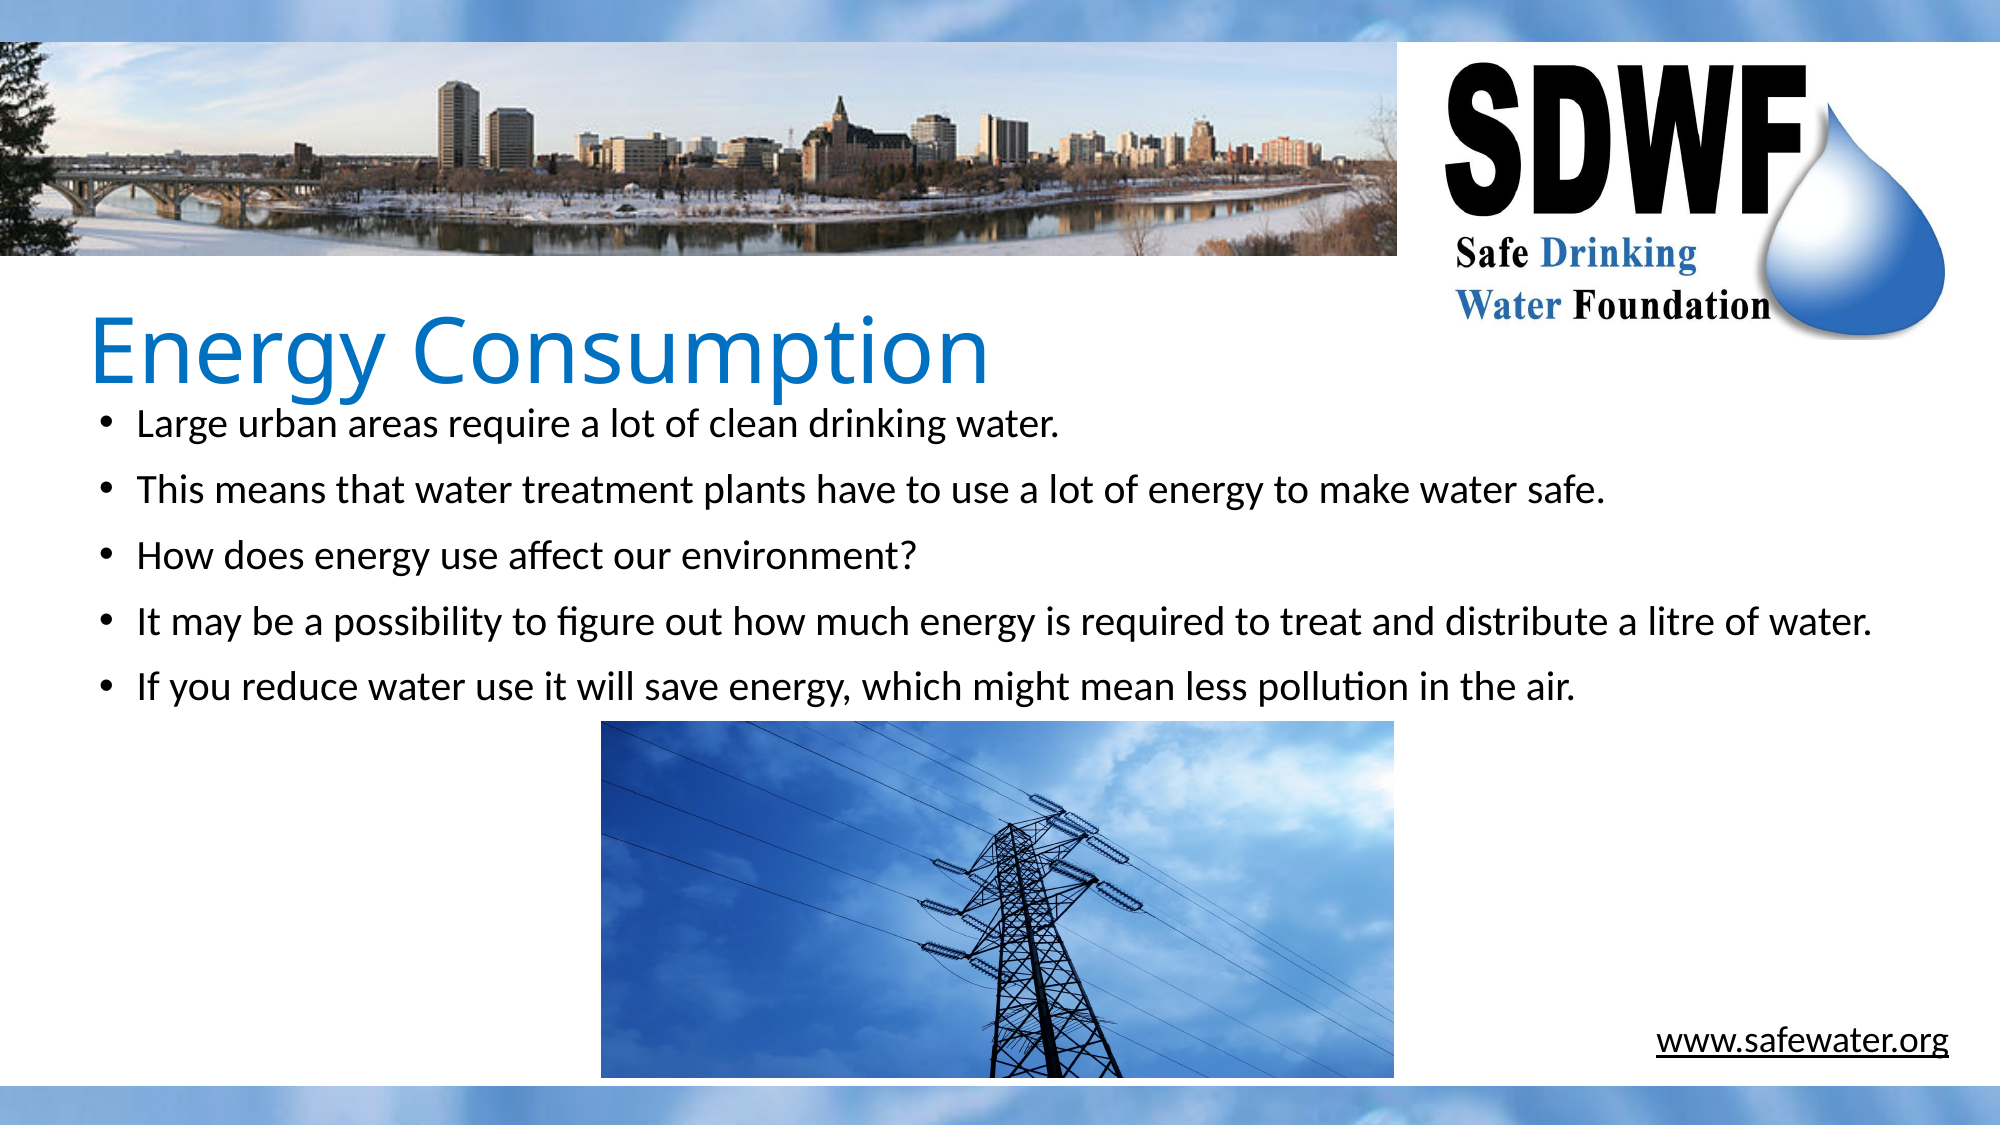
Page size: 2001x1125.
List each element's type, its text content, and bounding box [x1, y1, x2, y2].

picture [0, 0, 2000, 256]
text_box Energy Consumption [72, 265, 1483, 443]
picture [0, 1086, 2000, 1125]
list Large urban areas require a lot of clean drinking water. This means that water treatment plants have to use a lot of energy to make water safe. How does energy use affect our environment? It may be a possibility to figure out how much energy is required to treat and distribute a litre of water. If you reduce water use it will save energy, which might mean less pollution in the air. [84, 393, 1911, 726]
picture [1436, 47, 1961, 340]
text_box www.safewater.org [1641, 1007, 1977, 1068]
picture [601, 721, 1394, 1078]
